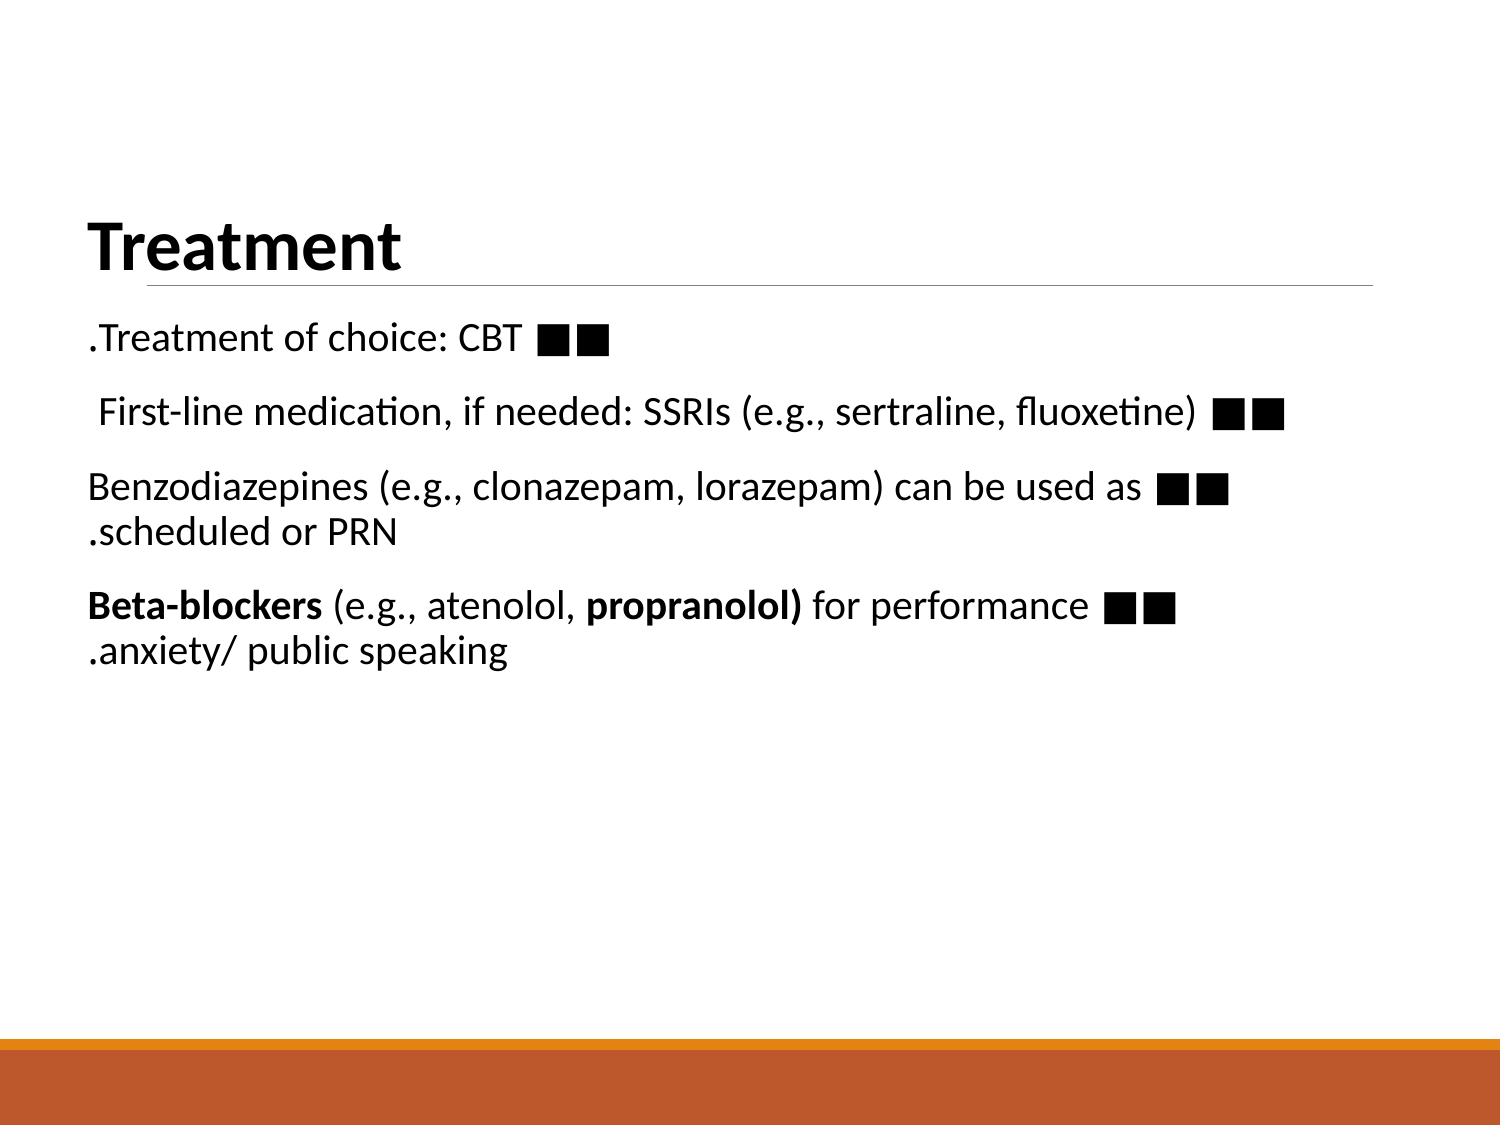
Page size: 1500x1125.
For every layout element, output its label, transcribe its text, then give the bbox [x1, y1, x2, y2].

list Treatment ■■ Treatment of choice: CBT. ■■ First-line medication, if needed: SSRIs (e.g., sertraline, fluoxetine) ■■ Benzodiazepines (e.g., clonazepam, lorazepam) can be used as scheduled or PRN. ■■ Beta-blockers (e.g., atenolol, propranolol) for performance anxiety/ public speaking. [87, 200, 1325, 900]
